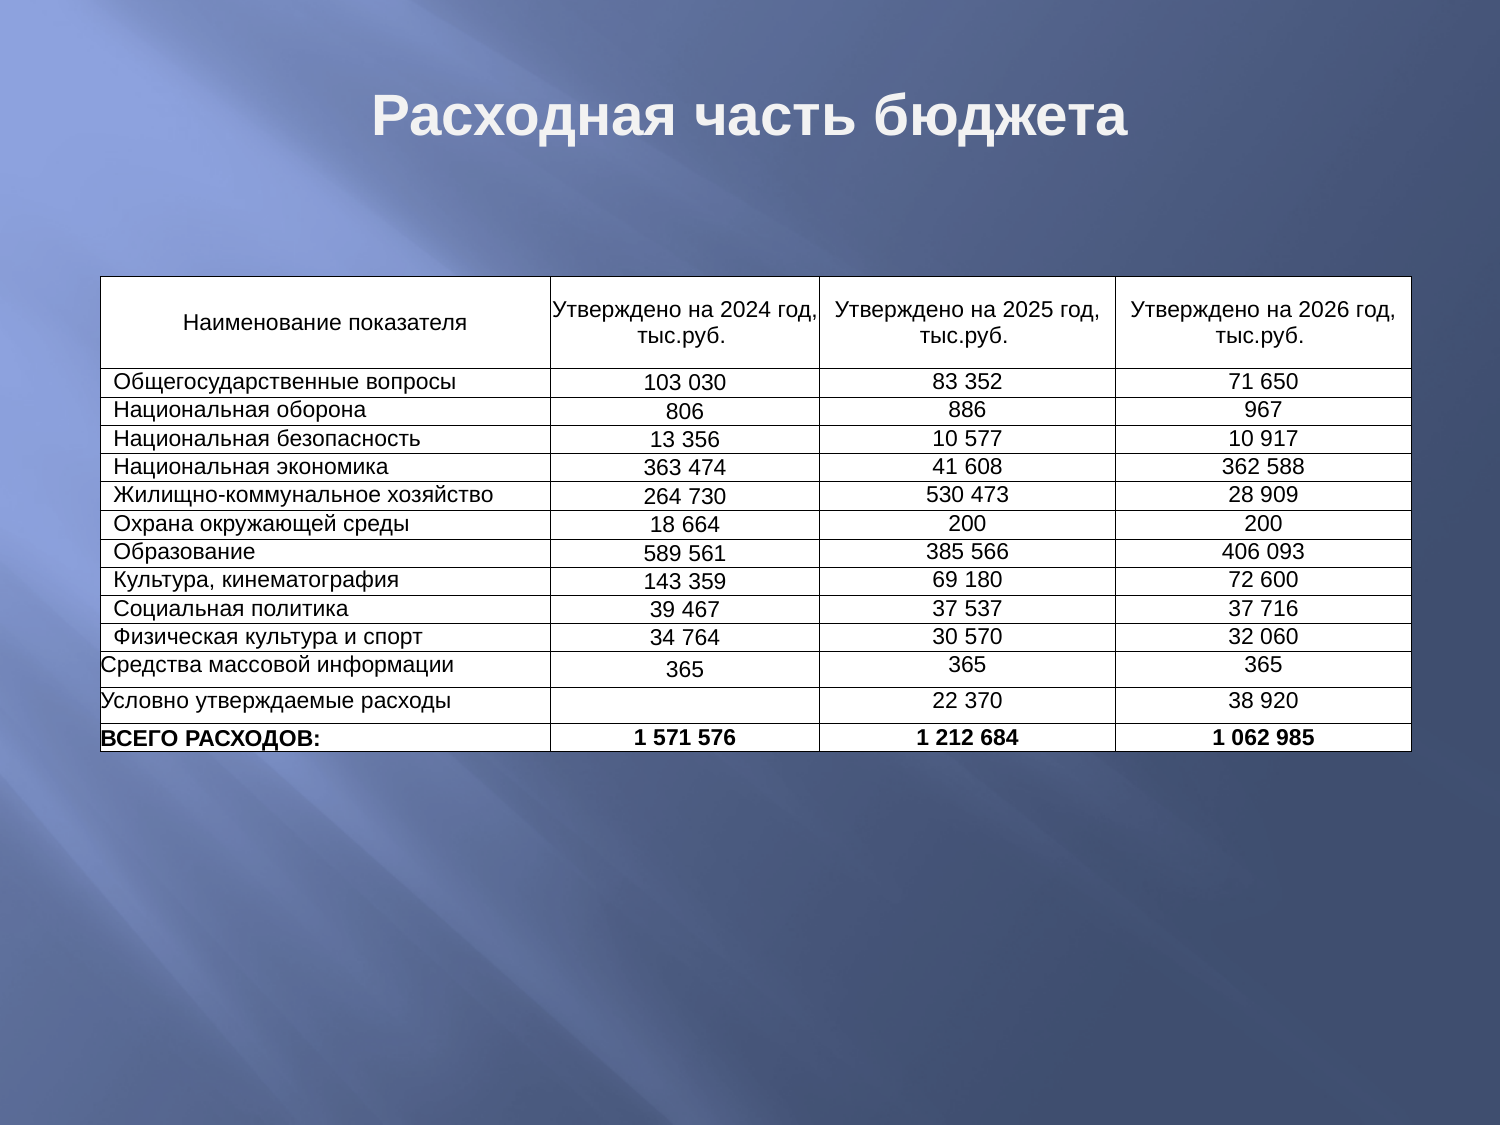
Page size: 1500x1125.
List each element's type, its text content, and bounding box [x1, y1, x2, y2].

table_cell 103 030 [551, 369, 819, 397]
table_cell 385 566 [820, 540, 1115, 567]
table_cell Средства массовой информации [101, 652, 550, 687]
table_cell 37 537 [820, 596, 1115, 623]
table_cell Физическая культура и спорт [101, 624, 550, 651]
table_cell 886 [820, 398, 1115, 425]
table_cell 200 [820, 511, 1115, 539]
table_cell 143 359 [551, 568, 819, 595]
table_cell Национальная экономика [101, 454, 550, 481]
table_cell ВСЕГО РАСХОДОВ: [101, 724, 550, 751]
table_cell 530 473 [820, 482, 1115, 510]
table_cell 200 [1116, 511, 1411, 539]
table_cell 365 [1116, 652, 1411, 687]
table_cell 28 909 [1116, 482, 1411, 510]
table_cell 10 577 [820, 426, 1115, 453]
table_cell 83 352 [820, 369, 1115, 397]
table_cell 406 093 [1116, 540, 1411, 567]
table_cell 365 [820, 652, 1115, 687]
table_cell 1 212 684 [820, 724, 1115, 751]
table_header Утверждено на 2025 год, тыс.руб. [820, 277, 1115, 368]
table_cell 18 664 [551, 511, 819, 539]
table_cell 10 917 [1116, 426, 1411, 453]
title Расходная часть бюджета [75, 43, 1425, 188]
table_header Наименование показателя [101, 277, 550, 368]
table_cell 365 [551, 652, 819, 687]
table_cell Национальная оборона [101, 398, 550, 425]
table_cell 13 356 [551, 426, 819, 453]
table_cell 34 764 [551, 624, 819, 651]
table_cell 362 588 [1116, 454, 1411, 481]
table_header Утверждено на 2026 год, тыс.руб. [1116, 277, 1411, 368]
table_header Утверждено на 2024 год, тыс.руб. [551, 277, 819, 368]
table_cell Охрана окружающей среды [101, 511, 550, 539]
table_cell 806 [551, 398, 819, 425]
table_cell 22 370 [820, 688, 1115, 723]
table_cell 37 716 [1116, 596, 1411, 623]
table_cell 967 [1116, 398, 1411, 425]
table_cell 38 920 [1116, 688, 1411, 723]
table_cell Социальная политика [101, 596, 550, 623]
table_cell Культура, кинематография [101, 568, 550, 595]
table_cell 72 600 [1116, 568, 1411, 595]
table_cell Общегосударственные вопросы [101, 369, 550, 397]
table_cell 30 570 [820, 624, 1115, 651]
table_cell 363 474 [551, 454, 819, 481]
table_cell 69 180 [820, 568, 1115, 595]
table_cell Национальная безопасность [101, 426, 550, 453]
table_cell [551, 688, 819, 723]
table_cell 41 608 [820, 454, 1115, 481]
table_cell 71 650 [1116, 369, 1411, 397]
table_cell Образование [101, 540, 550, 567]
table_cell 39 467 [551, 596, 819, 623]
table_cell 1 571 576 [551, 724, 819, 751]
table_cell 1 062 985 [1116, 724, 1411, 751]
table_cell 32 060 [1116, 624, 1411, 651]
table_cell Условно утверждаемые расходы [101, 688, 550, 723]
table_cell Жилищно-коммунальное хозяйство [101, 482, 550, 510]
table_cell 264 730 [551, 482, 819, 510]
table_cell 589 561 [551, 540, 819, 567]
